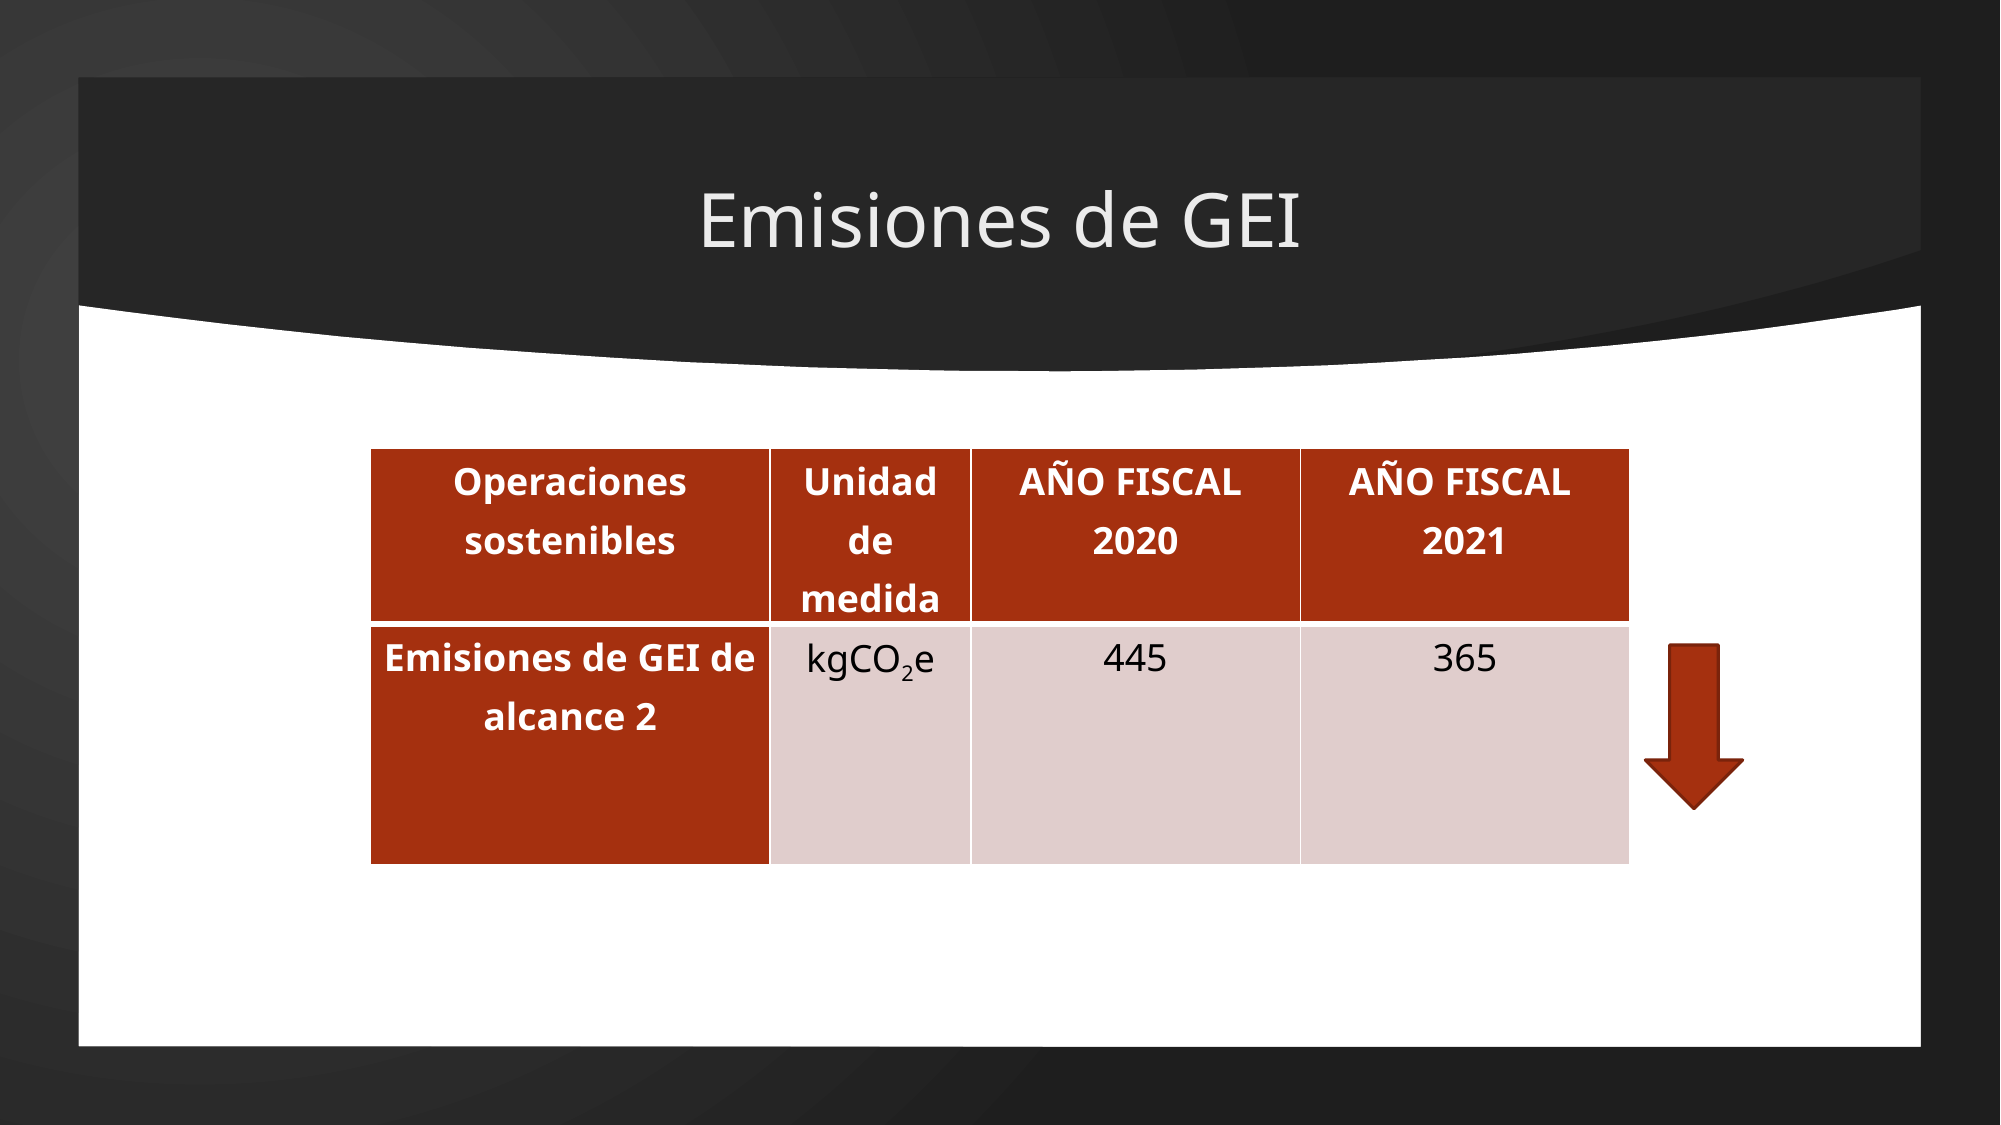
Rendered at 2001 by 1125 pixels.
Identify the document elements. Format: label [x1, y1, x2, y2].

text_box [0, 0, 2000, 1125]
